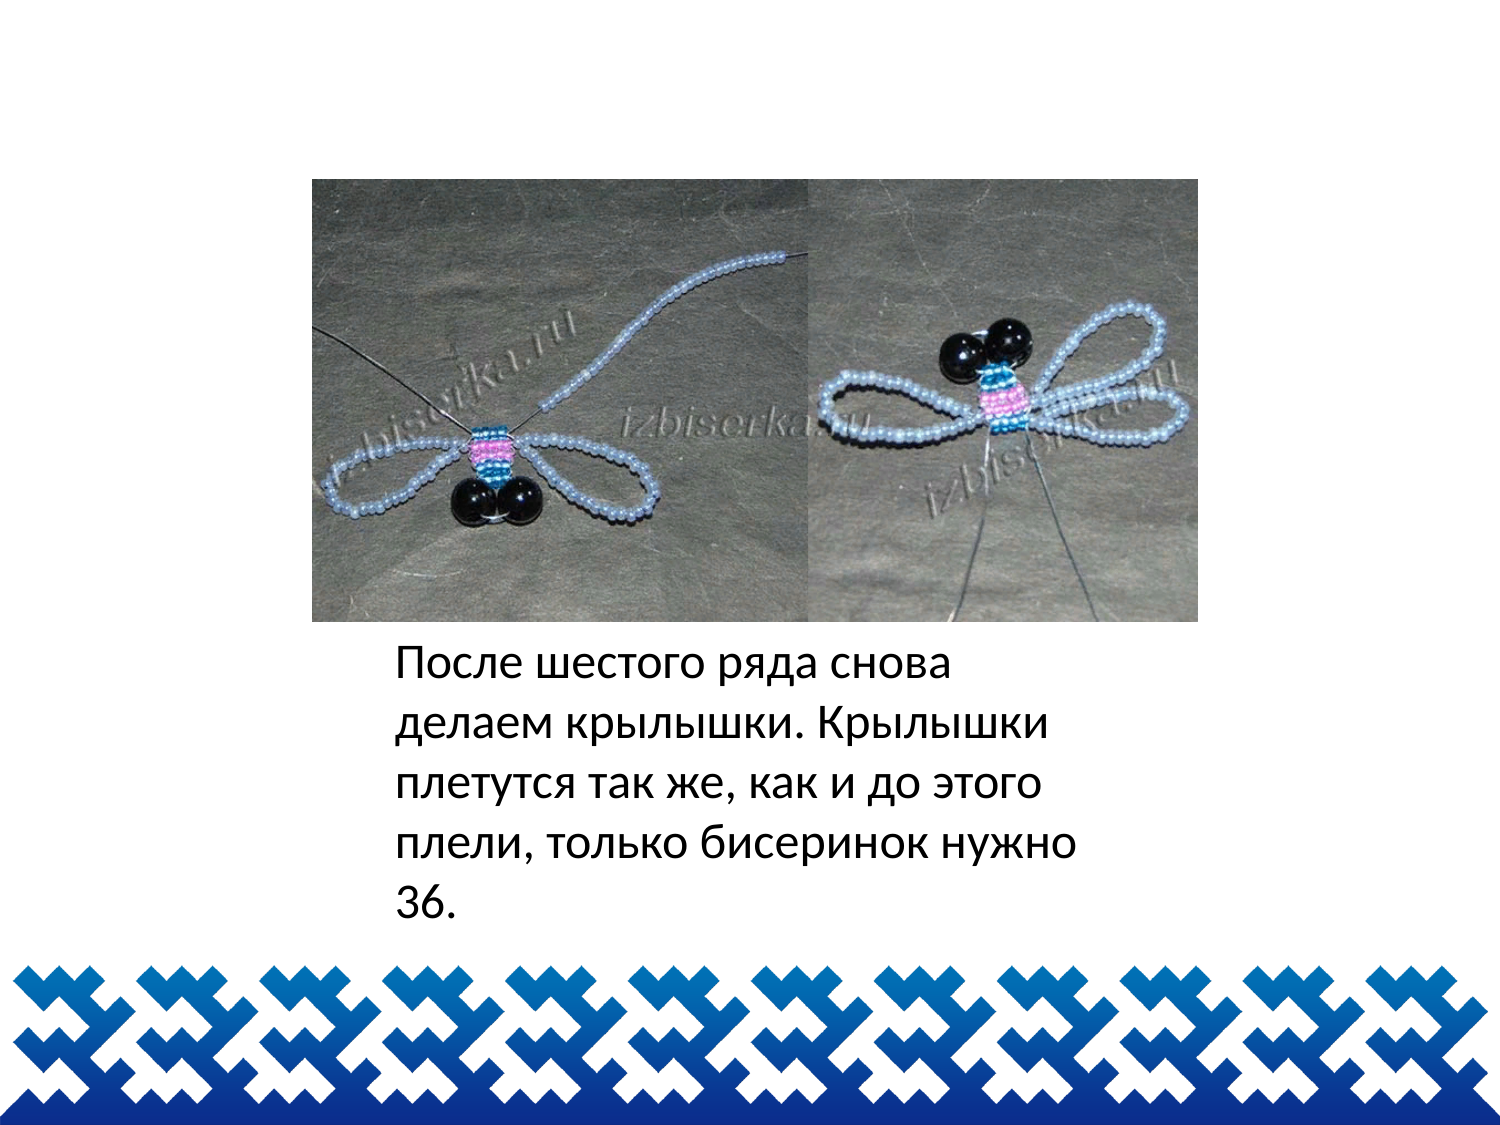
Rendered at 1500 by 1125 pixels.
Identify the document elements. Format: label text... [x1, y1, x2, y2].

picture [0, 964, 1500, 1125]
picture [312, 178, 1198, 622]
text_box После шестого ряда снова делаем крылышки. Крылышки плетутся так же, как и до этого плели, только бисеринок нужно 36. [380, 629, 1130, 937]
